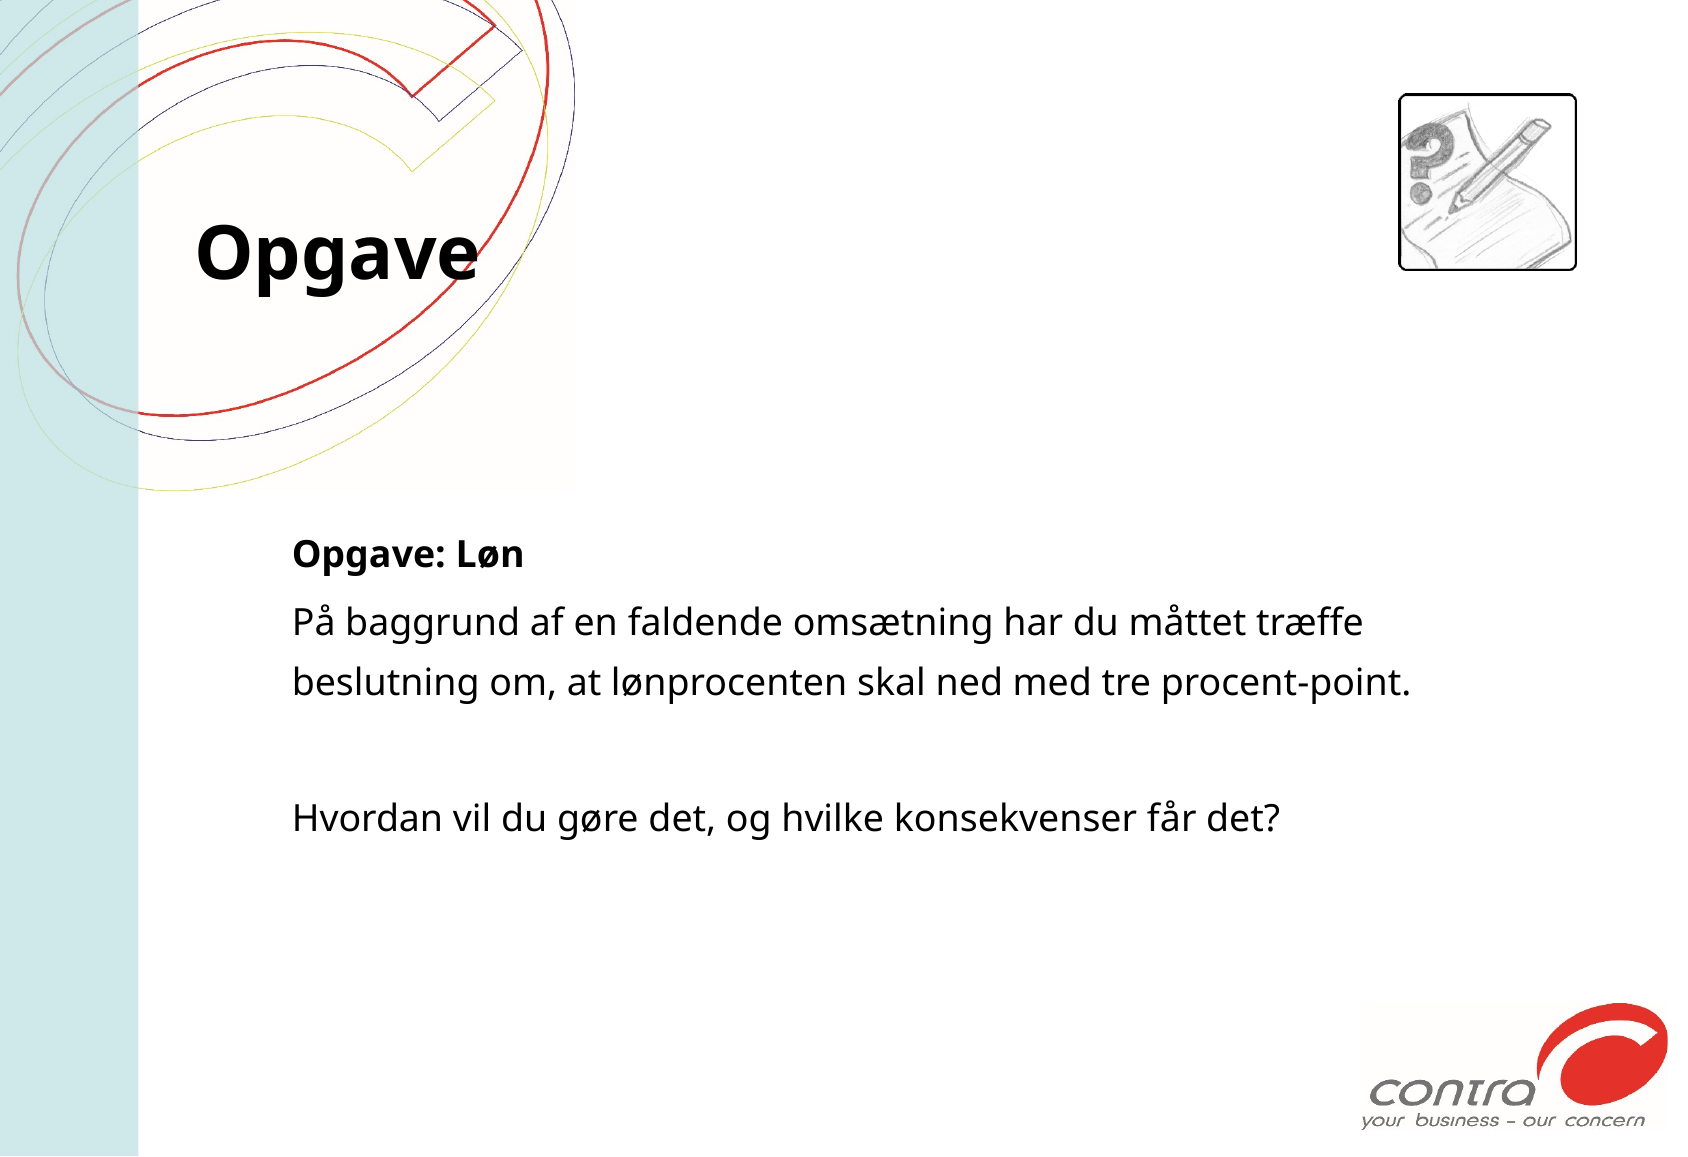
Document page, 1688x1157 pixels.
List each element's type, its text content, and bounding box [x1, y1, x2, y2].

list Opgave: Løn På baggrund af en faldende omsætning har du måttet træffe beslutning om, at lønprocenten skal ned med tre procent-point. Hvordan vil du gøre det, og hvilke konsekvenser får det? [276, 507, 1502, 888]
title Opgave [158, 152, 1688, 346]
picture [1361, 1003, 1668, 1130]
picture [139, 0, 575, 491]
picture [1398, 93, 1577, 272]
